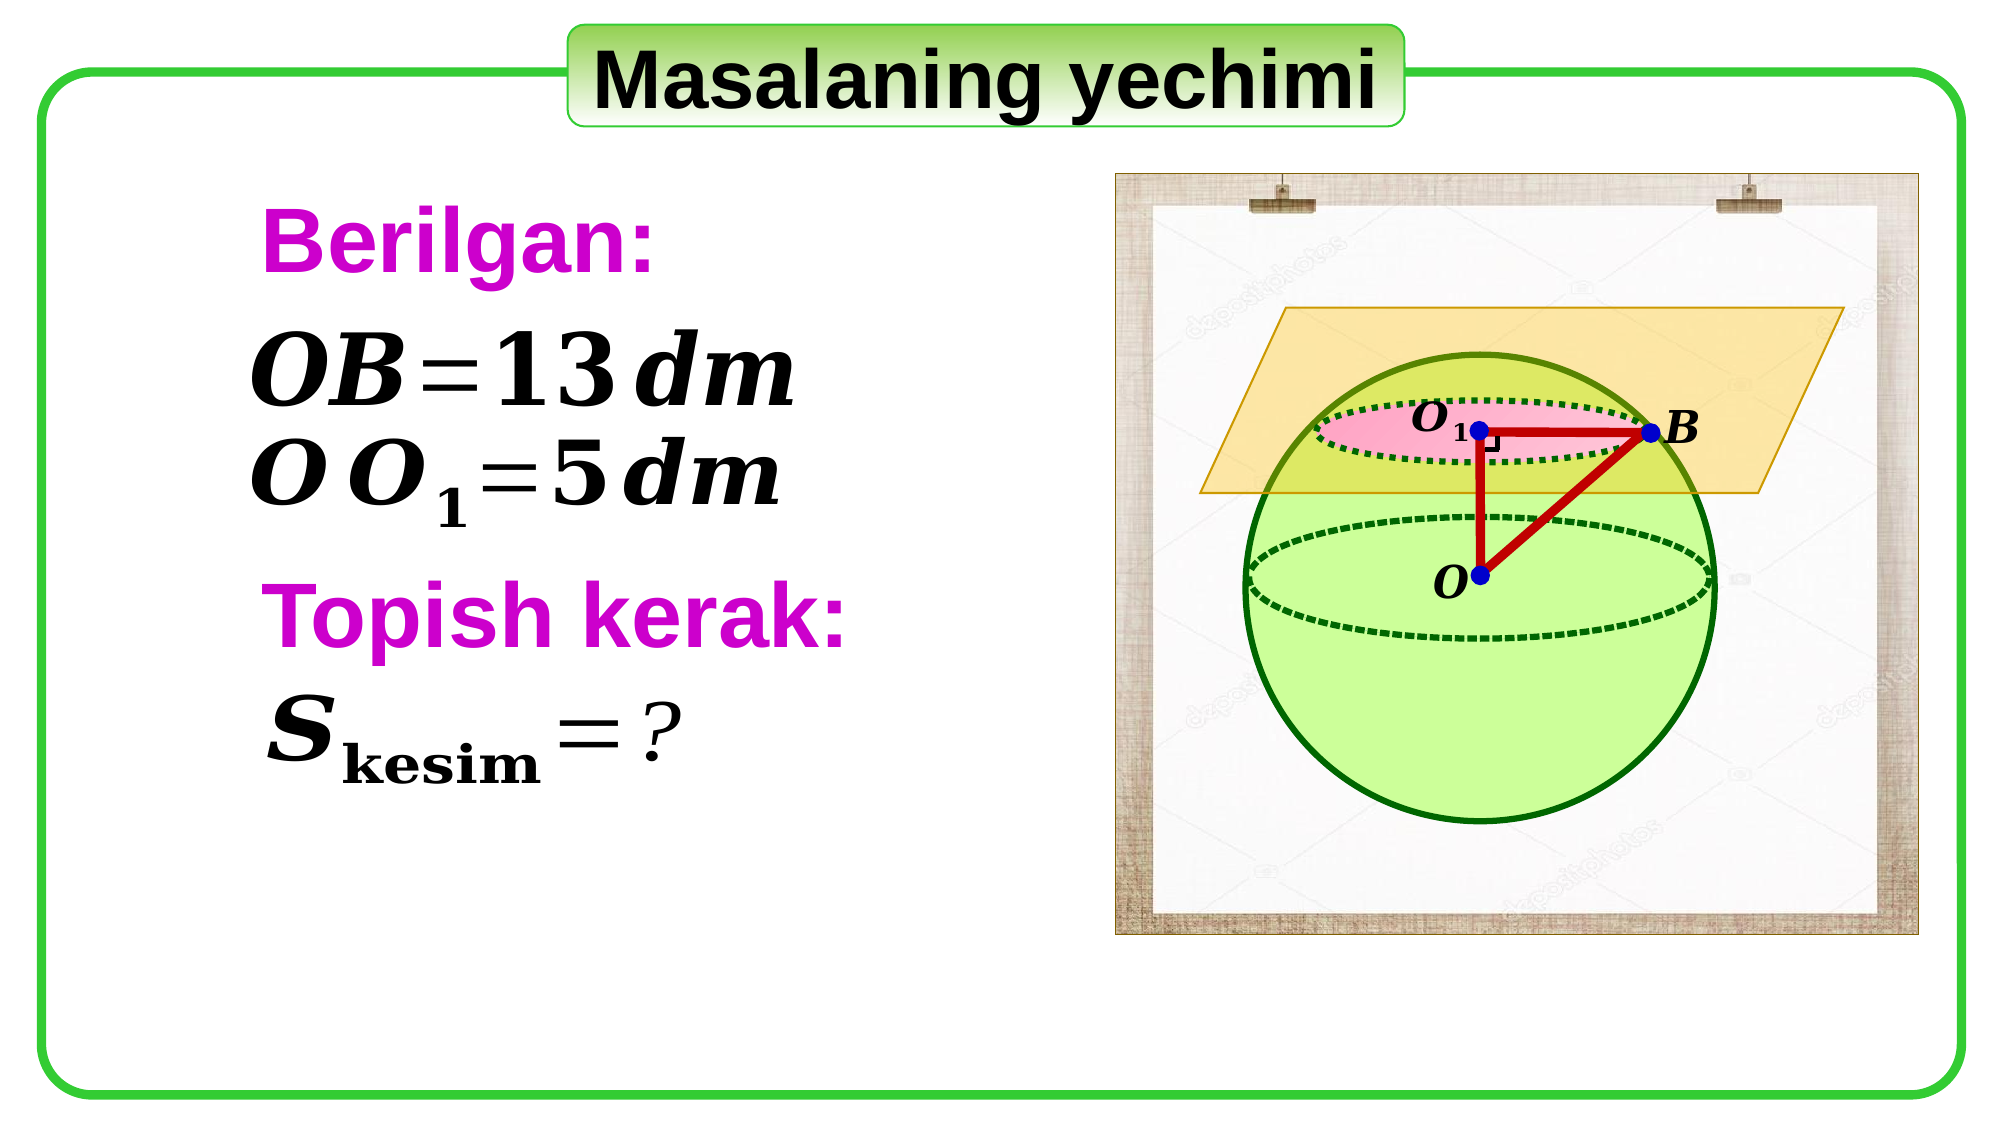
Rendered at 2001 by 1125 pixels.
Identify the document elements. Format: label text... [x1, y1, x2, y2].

text_box [40, 70, 1963, 1096]
text_box Masalaning yechimi [566, 23, 1406, 128]
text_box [1486, 431, 1646, 570]
text_box Topish kerak: [247, 548, 892, 674]
text_box Berilgan: [246, 173, 699, 299]
picture [1115, 173, 1919, 935]
